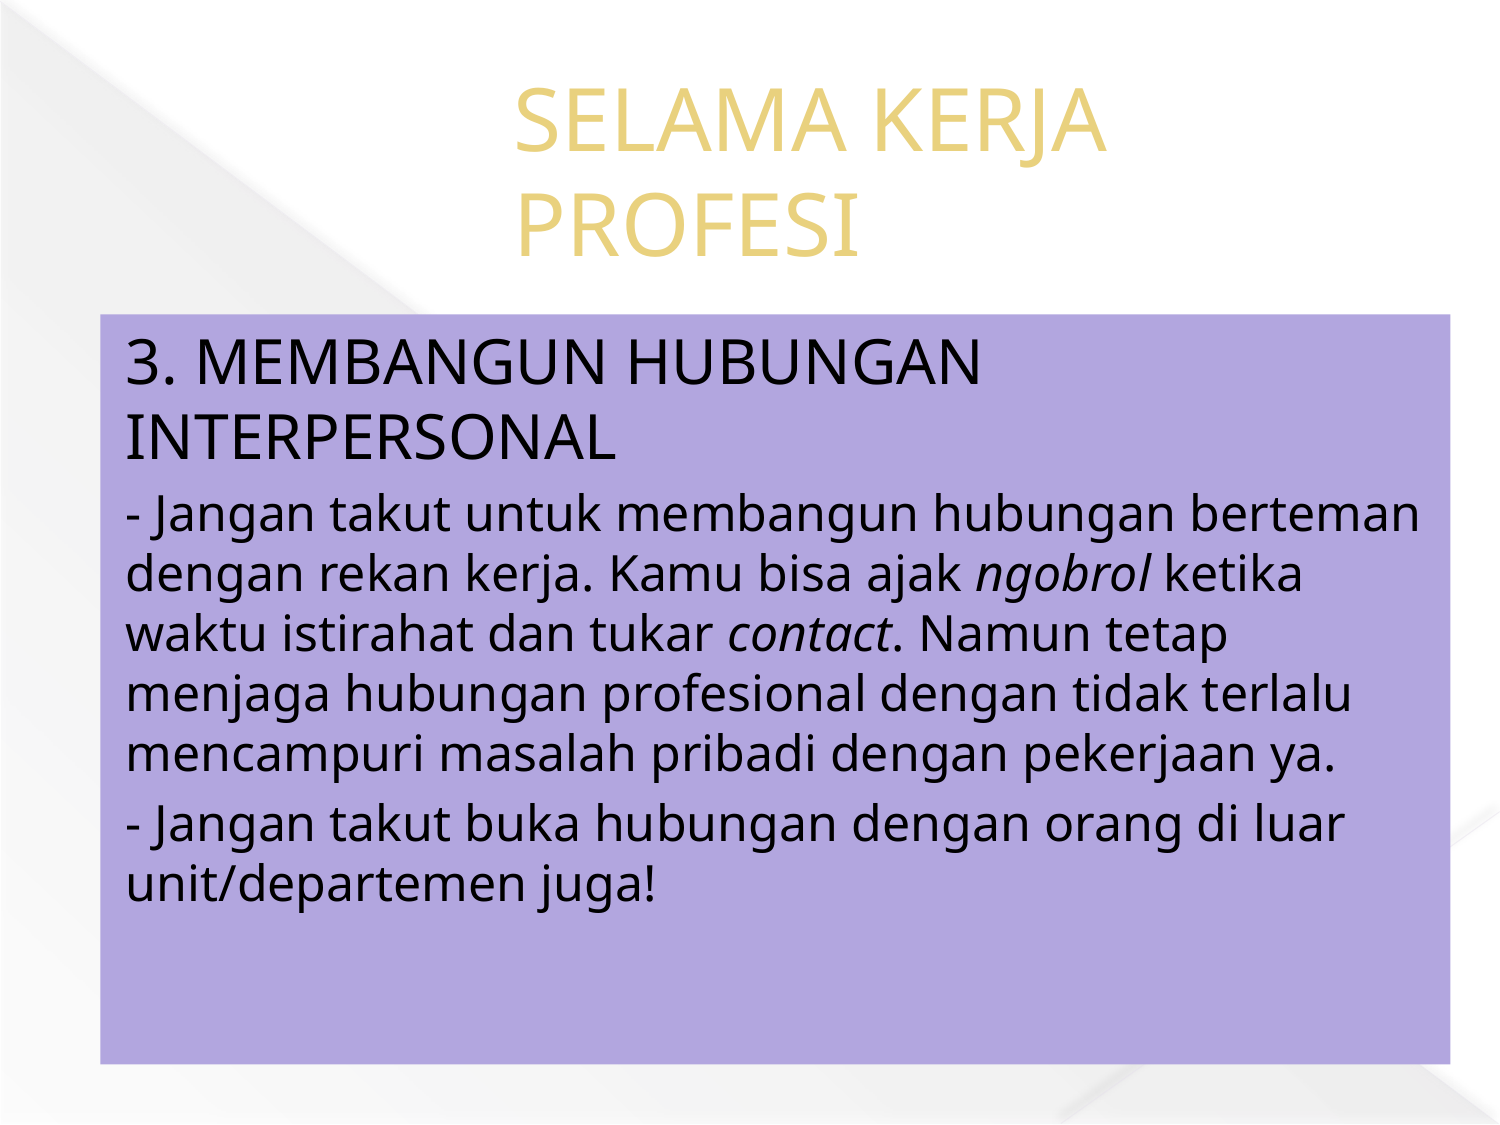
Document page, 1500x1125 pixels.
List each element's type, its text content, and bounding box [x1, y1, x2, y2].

title SELAMA KERJA PROFESI [419, 54, 1331, 284]
list 3. MEMBANGUN HUBUNGAN INTERPERSONAL - Jangan takut untuk membangun hubungan berteman dengan rekan kerja. Kamu bisa ajak ngobrol ketika waktu istirahat dan tukar contact. Namun tetap menjaga hubungan profesional dengan tidak terlalu mencampuri masalah pribadi dengan pekerjaan ya. - Jangan takut buka hubungan dengan orang di luar unit/departemen juga! [100, 314, 1451, 1065]
